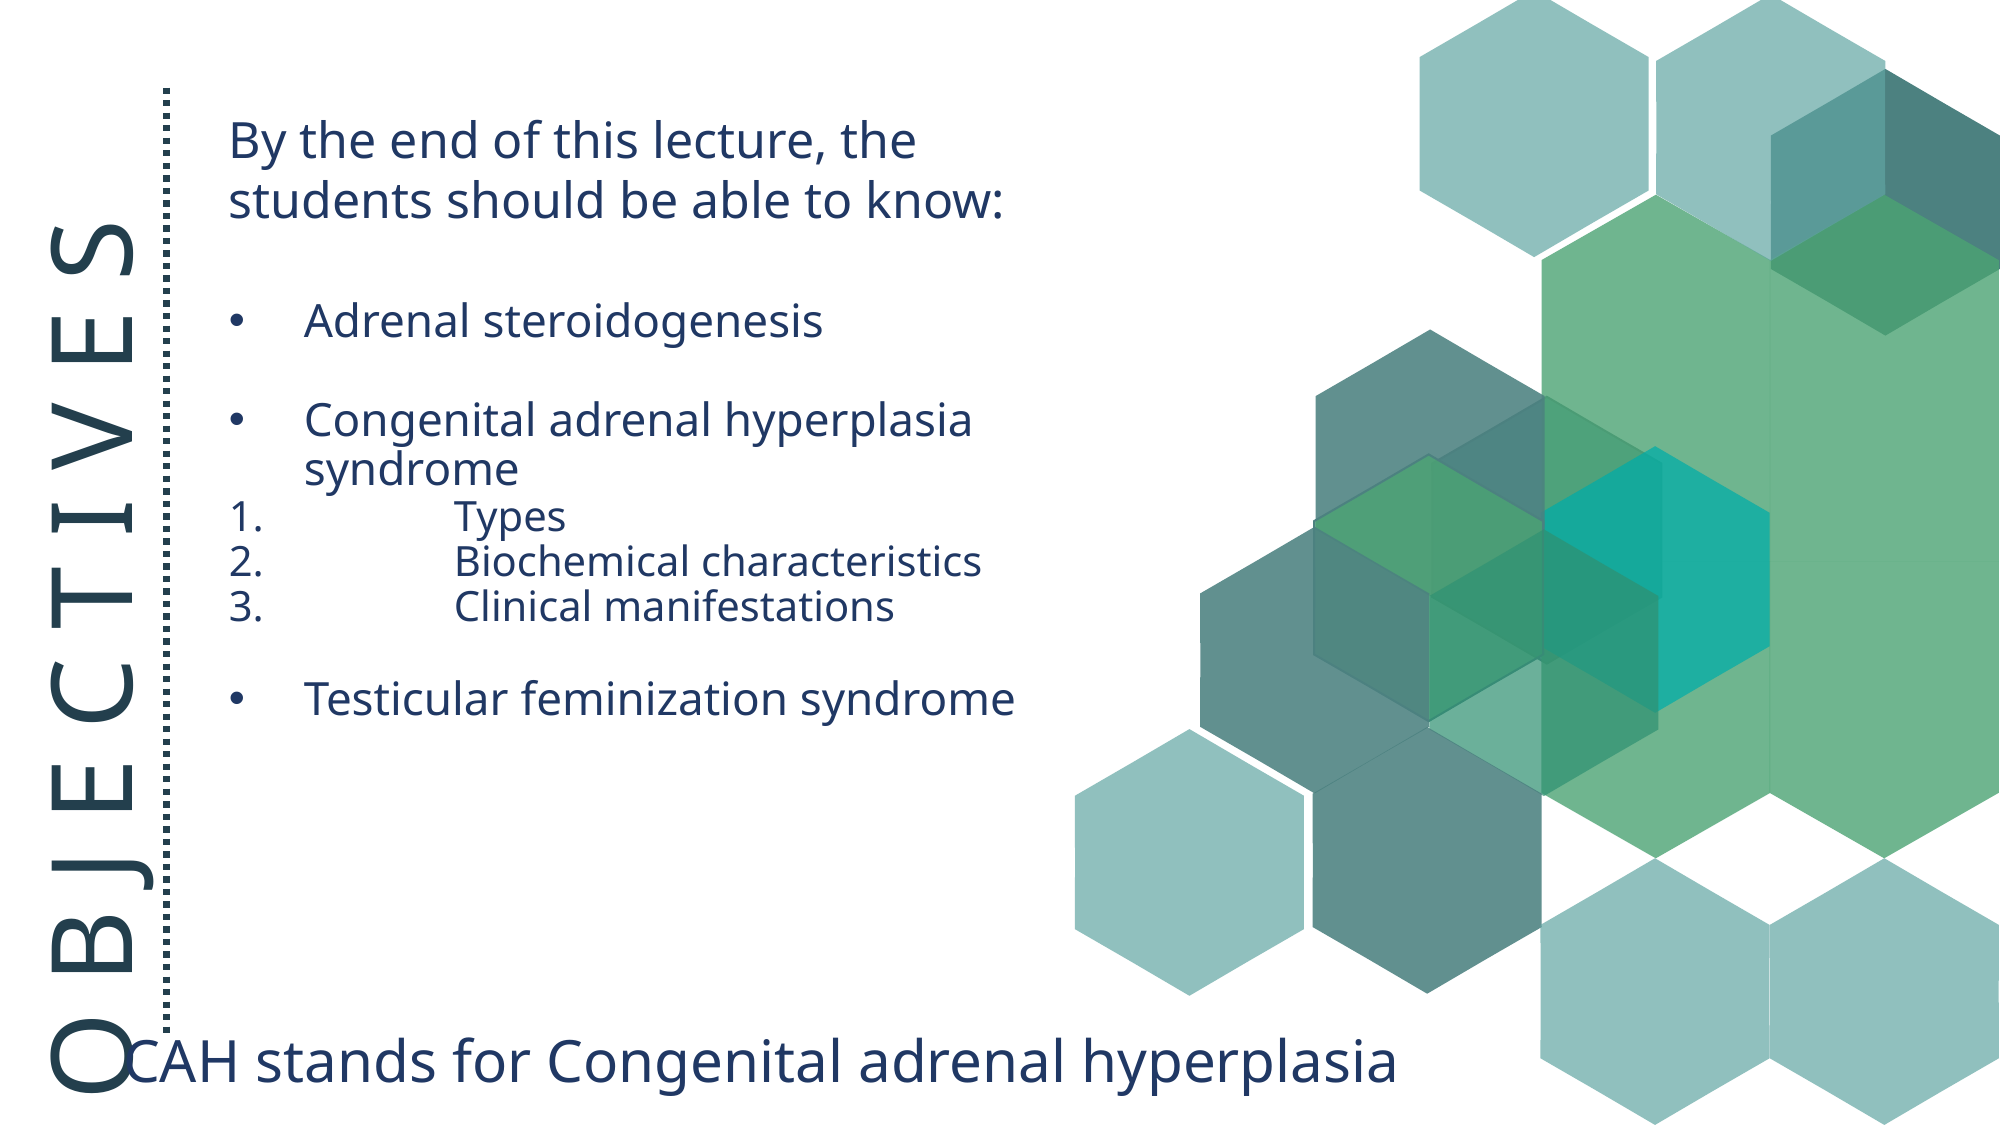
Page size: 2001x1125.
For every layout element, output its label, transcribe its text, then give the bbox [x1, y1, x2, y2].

text_box CAH stands for Congenital adrenal hyperplasia [108, 1016, 1414, 1102]
text_box By the end of this lecture, the students should be able to know: Adrenal steroidogenesis Congenital adrenal hyperplasia syndrome Types Biochemical characteristics Clinical manifestations Testicular feminization syndrome [214, 100, 1143, 778]
